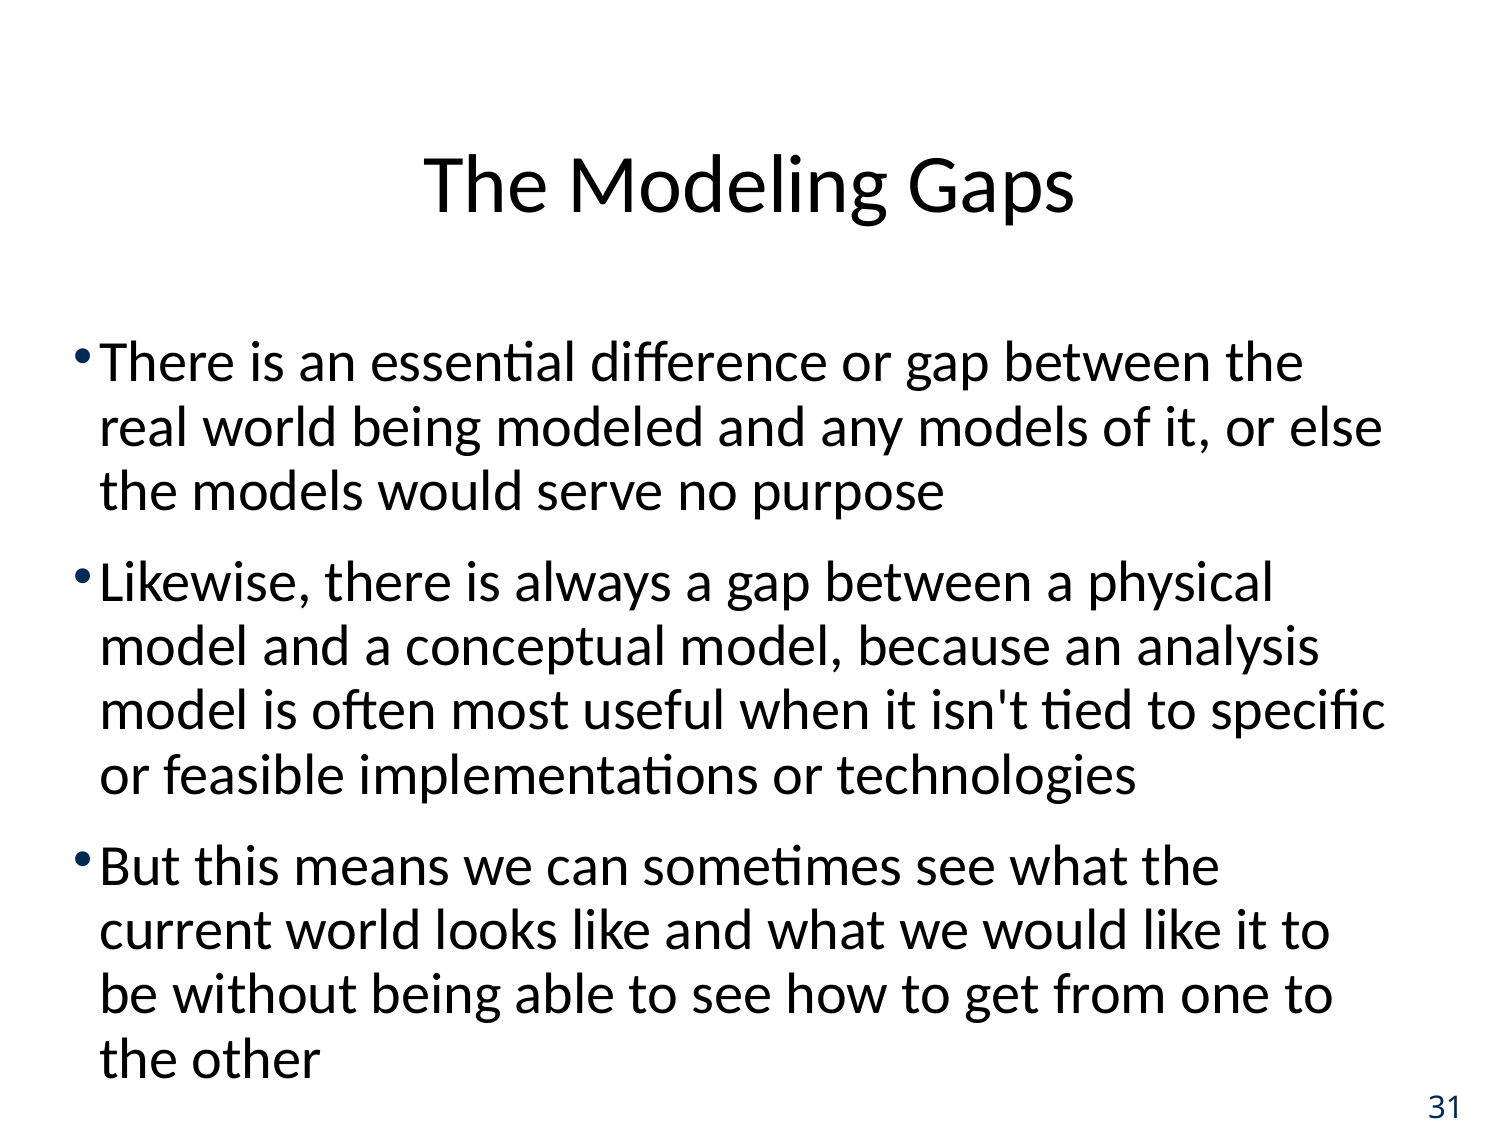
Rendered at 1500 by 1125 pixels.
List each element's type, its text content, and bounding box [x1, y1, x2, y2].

text_box There is an essential difference or gap between the real world being modeled and any models of it, or else the models would serve no purpose Likewise, there is always a gap between a physical model and a conceptual model, because an analysis model is often most useful when it isn't tied to specific or feasible implementations or technologies But this means we can sometimes see what the current world looks like and what we would like it to be without being able to see how to get from one to the other [62, 324, 1408, 1125]
text_box 31 [1438, 1081, 1454, 1119]
title The Modeling Gaps [75, 87, 1425, 283]
